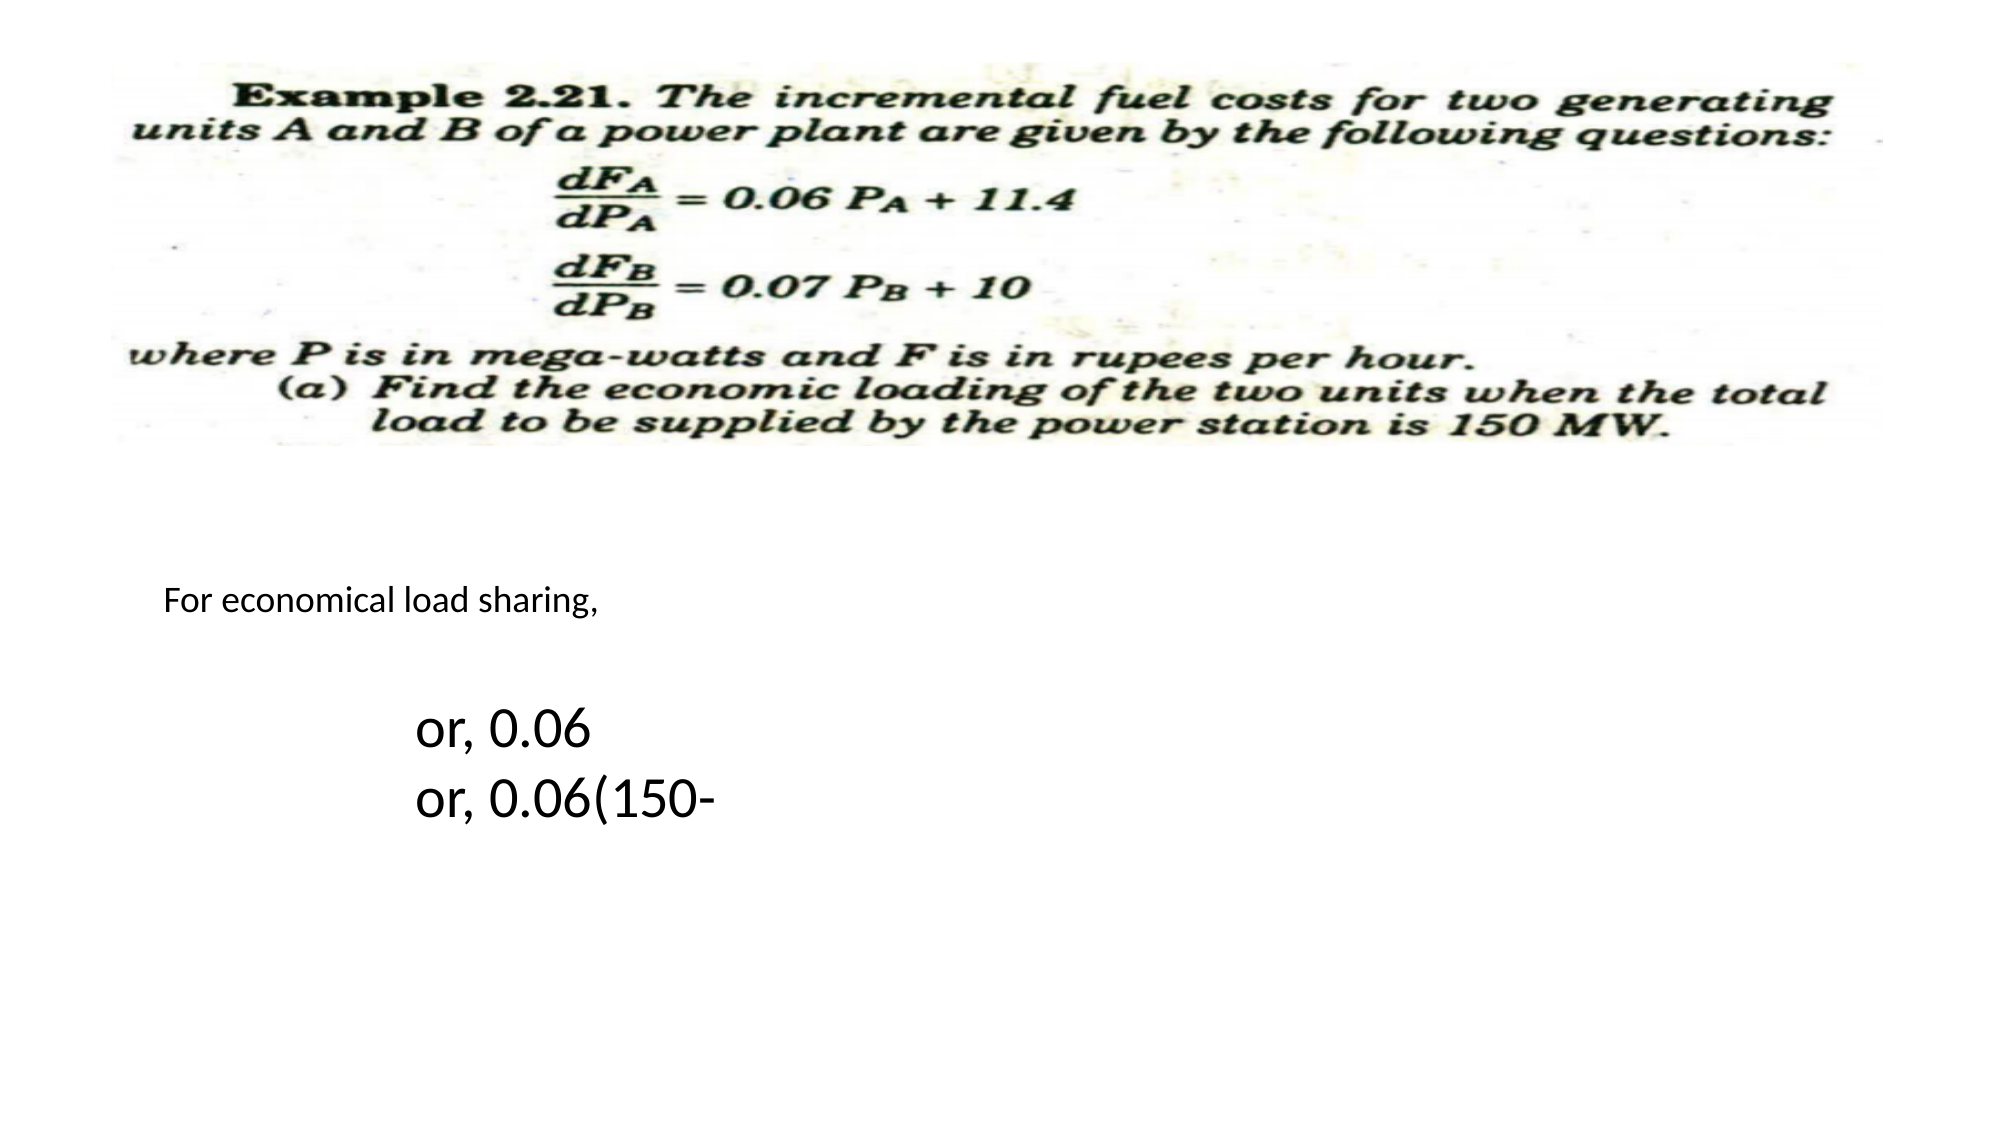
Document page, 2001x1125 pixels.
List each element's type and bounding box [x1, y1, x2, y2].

picture [111, 62, 1883, 446]
